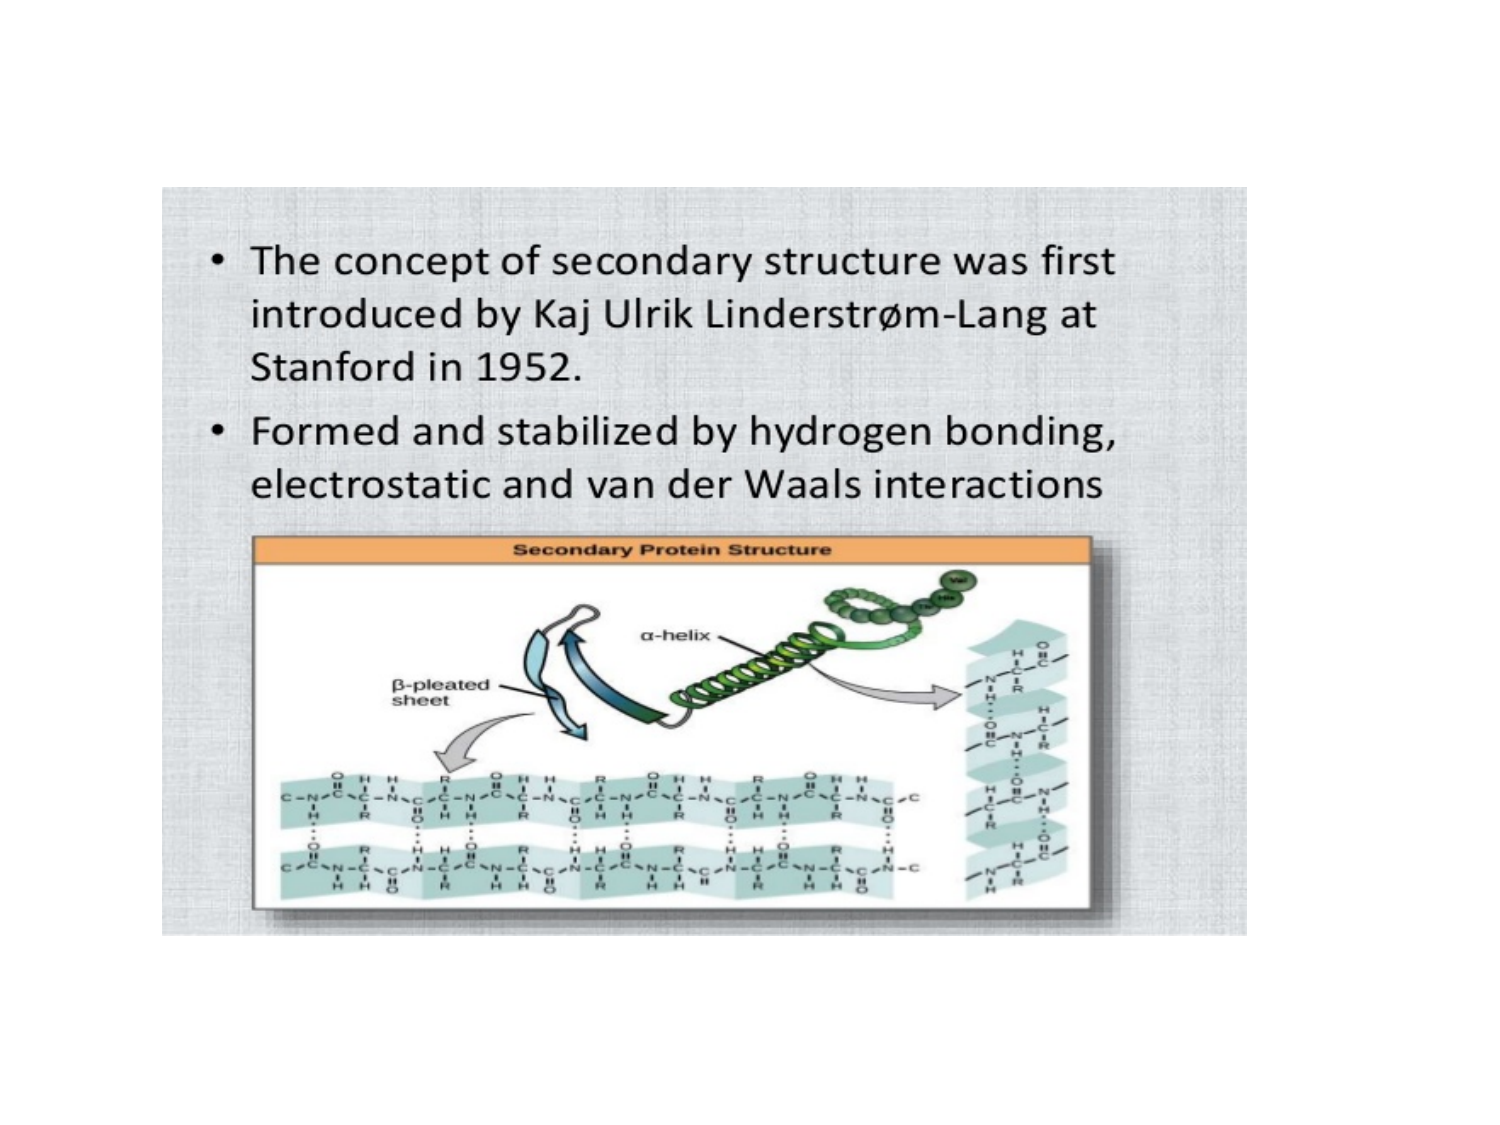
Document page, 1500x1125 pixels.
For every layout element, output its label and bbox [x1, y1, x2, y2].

picture [162, 187, 1248, 937]
